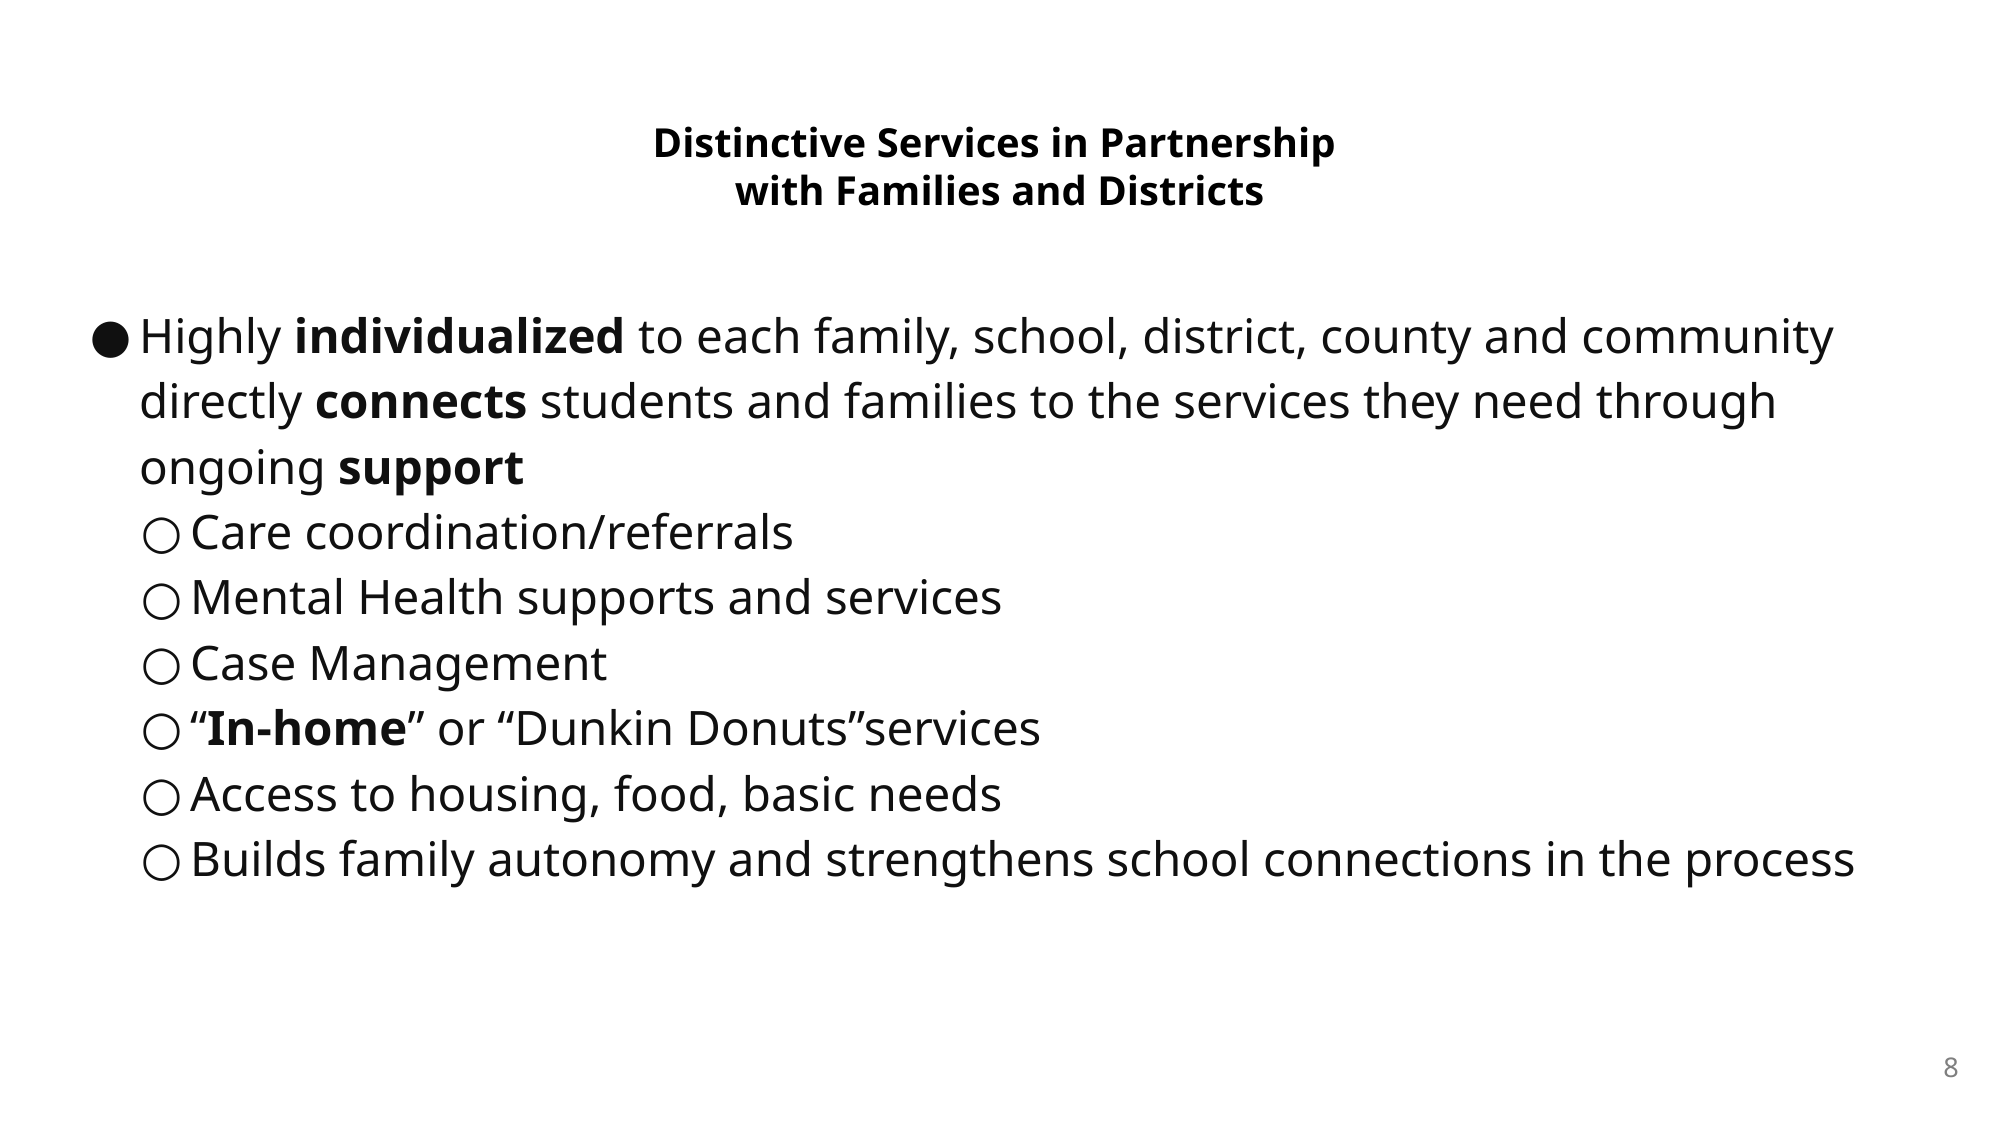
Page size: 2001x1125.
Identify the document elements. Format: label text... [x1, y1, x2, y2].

slide_number 8 [1858, 1025, 1979, 1112]
title Distinctive Services in Partnership with Families and Districts [68, 97, 1932, 234]
list Highly individualized to each family, school, district, county and community directly connects students and families to the services they need through ongoing support Care coordination/referrals Mental Health supports and services Case Management “In-home” or “Dunkin Donuts”services Access to housing, food, basic needs Builds family autonomy and strengthens school connections in the process [68, 252, 1932, 1000]
